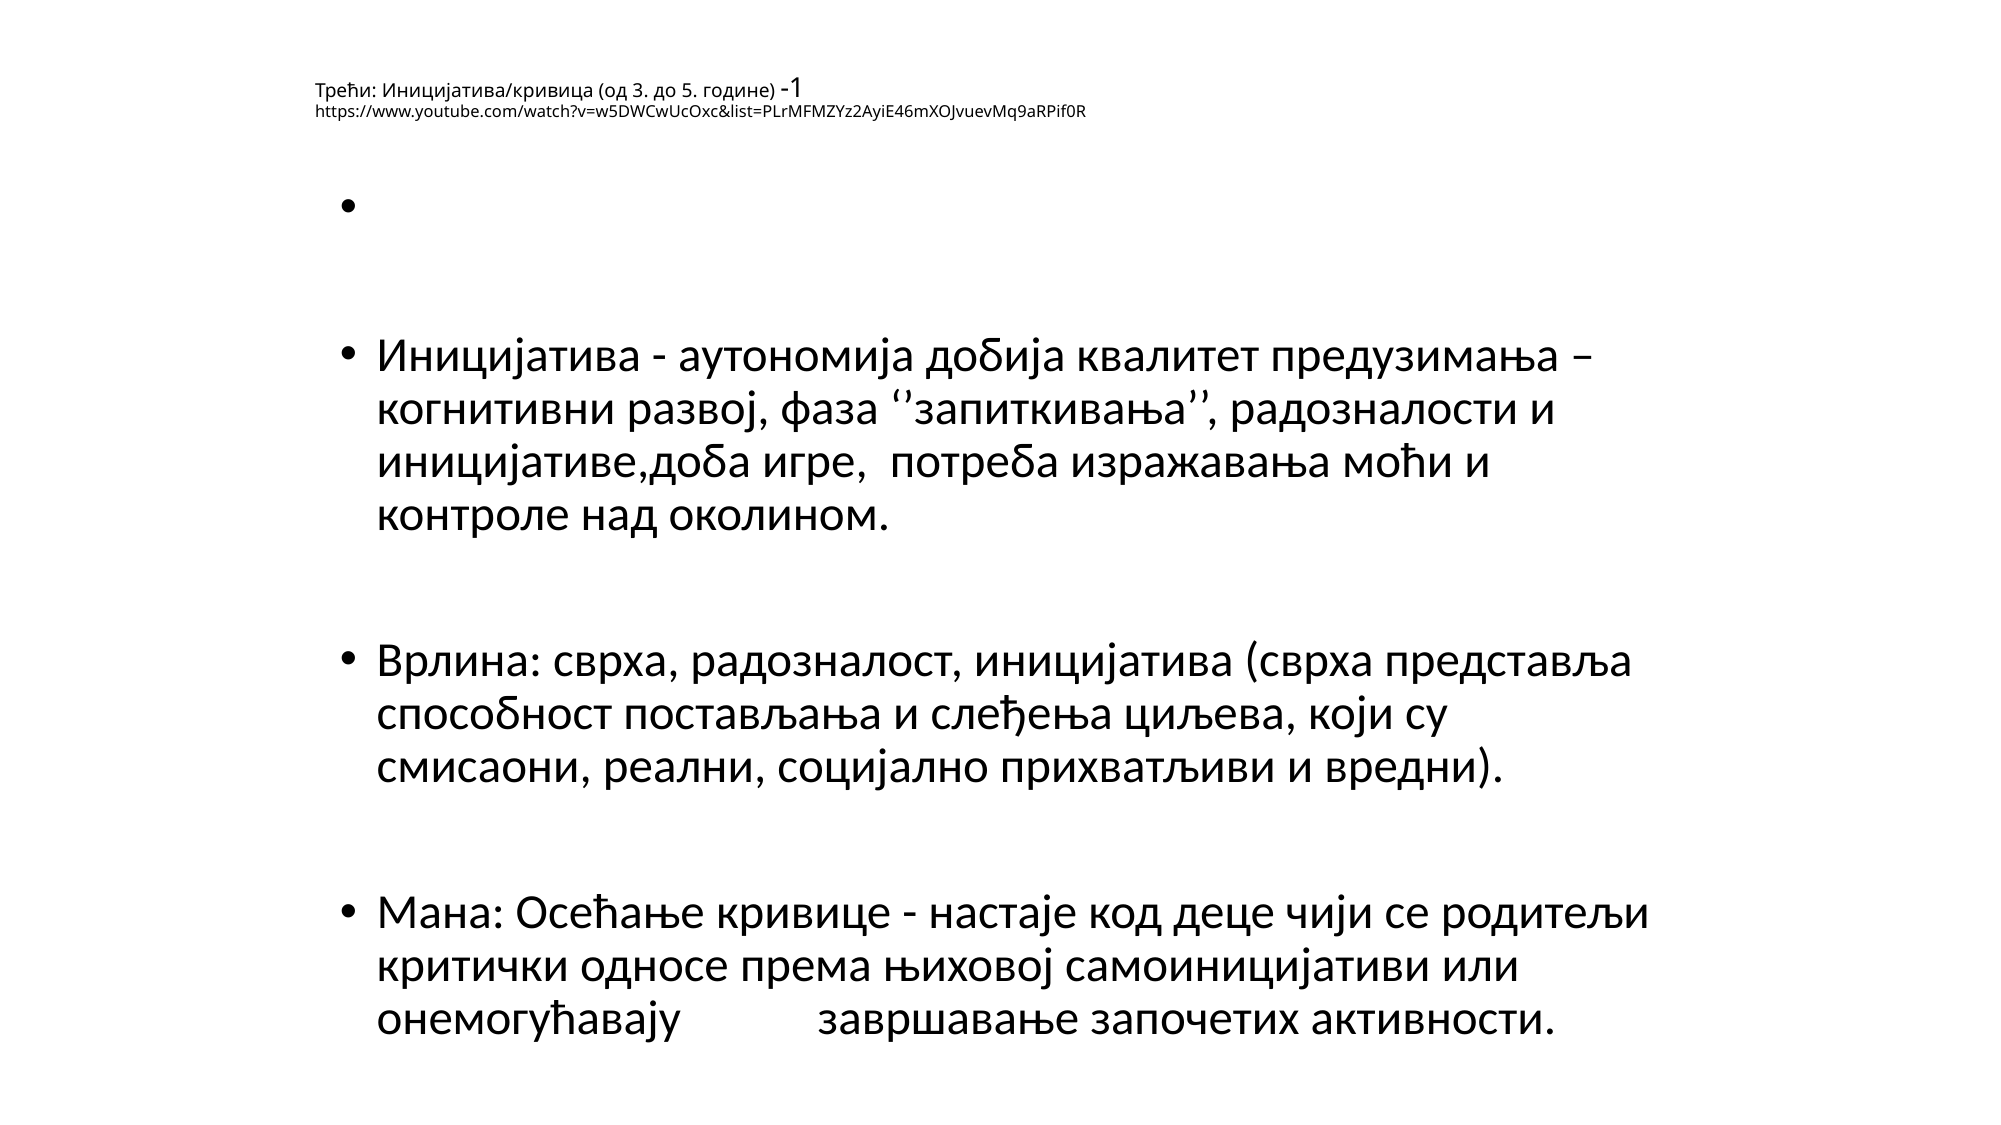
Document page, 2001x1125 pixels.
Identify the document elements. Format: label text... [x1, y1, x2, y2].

list Иницијатива - аутономија добија квалитет предузимања – когнитивни развој, фаза ‘’запиткивања’’, радозналости и иницијативе,доба игре, потреба изражавања моћи и контроле над околином. Врлина: сврха, радозналост, иницијатива (сврха представља способност постављања и слеђења циљева, који су смисаони, реални, социјално прихватљиви и вредни). Мана: Осећање кривице - настаје код деце чији се родитељи критички односе према њиховој самоиницијативи или онемогућавају завршавање започетих активности. [324, 174, 1675, 1088]
title Трећи: Иницијатива/кривица (од 3. до 5. године) -1 https://www.youtube.com/watch?v=w5DWCwUcOxc&list=PLrMFMZYz2AyiE46mXOJvuevMq9aRPif0R [300, 45, 1675, 163]
